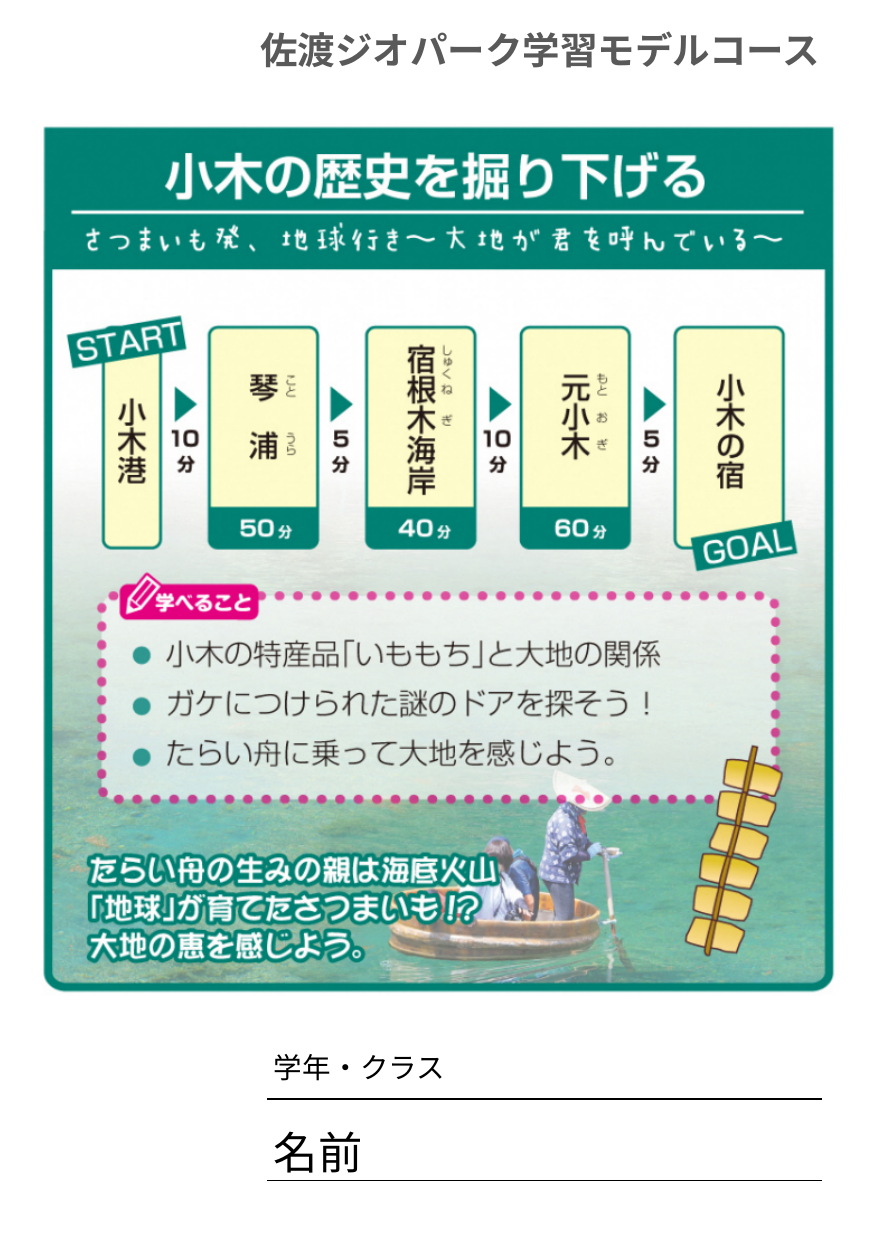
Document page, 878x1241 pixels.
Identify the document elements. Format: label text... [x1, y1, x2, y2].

text_box 学年・クラス [259, 1042, 461, 1092]
picture [41, 124, 840, 996]
text_box 佐渡ジオパーク学習モデルコース [245, 19, 835, 80]
text_box 名前 [258, 1117, 378, 1186]
